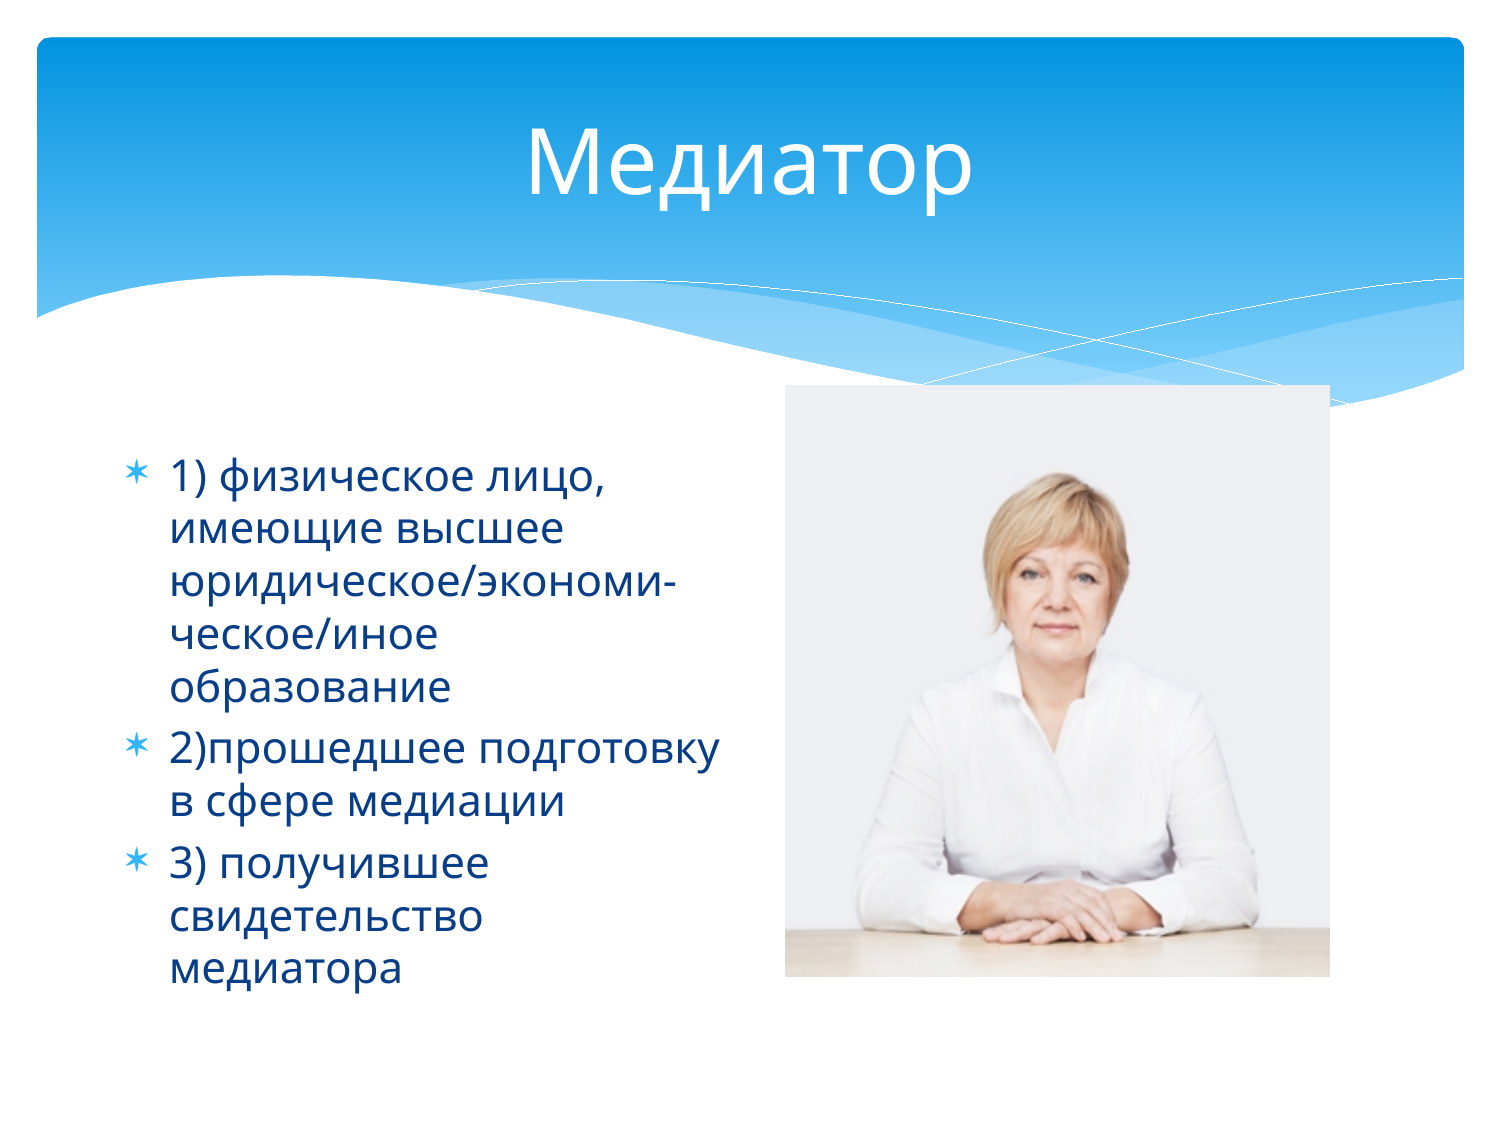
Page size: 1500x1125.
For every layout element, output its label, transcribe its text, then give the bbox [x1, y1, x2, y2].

title Медиатор [74, 55, 1426, 262]
list 1) физическое лицо, имеющие высшее юридическое/экономи-ческое/иное образование 2)прошедшее подготовку в сфере медиации 3) получившее свидетельство медиатора [110, 439, 739, 1006]
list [785, 385, 1330, 977]
